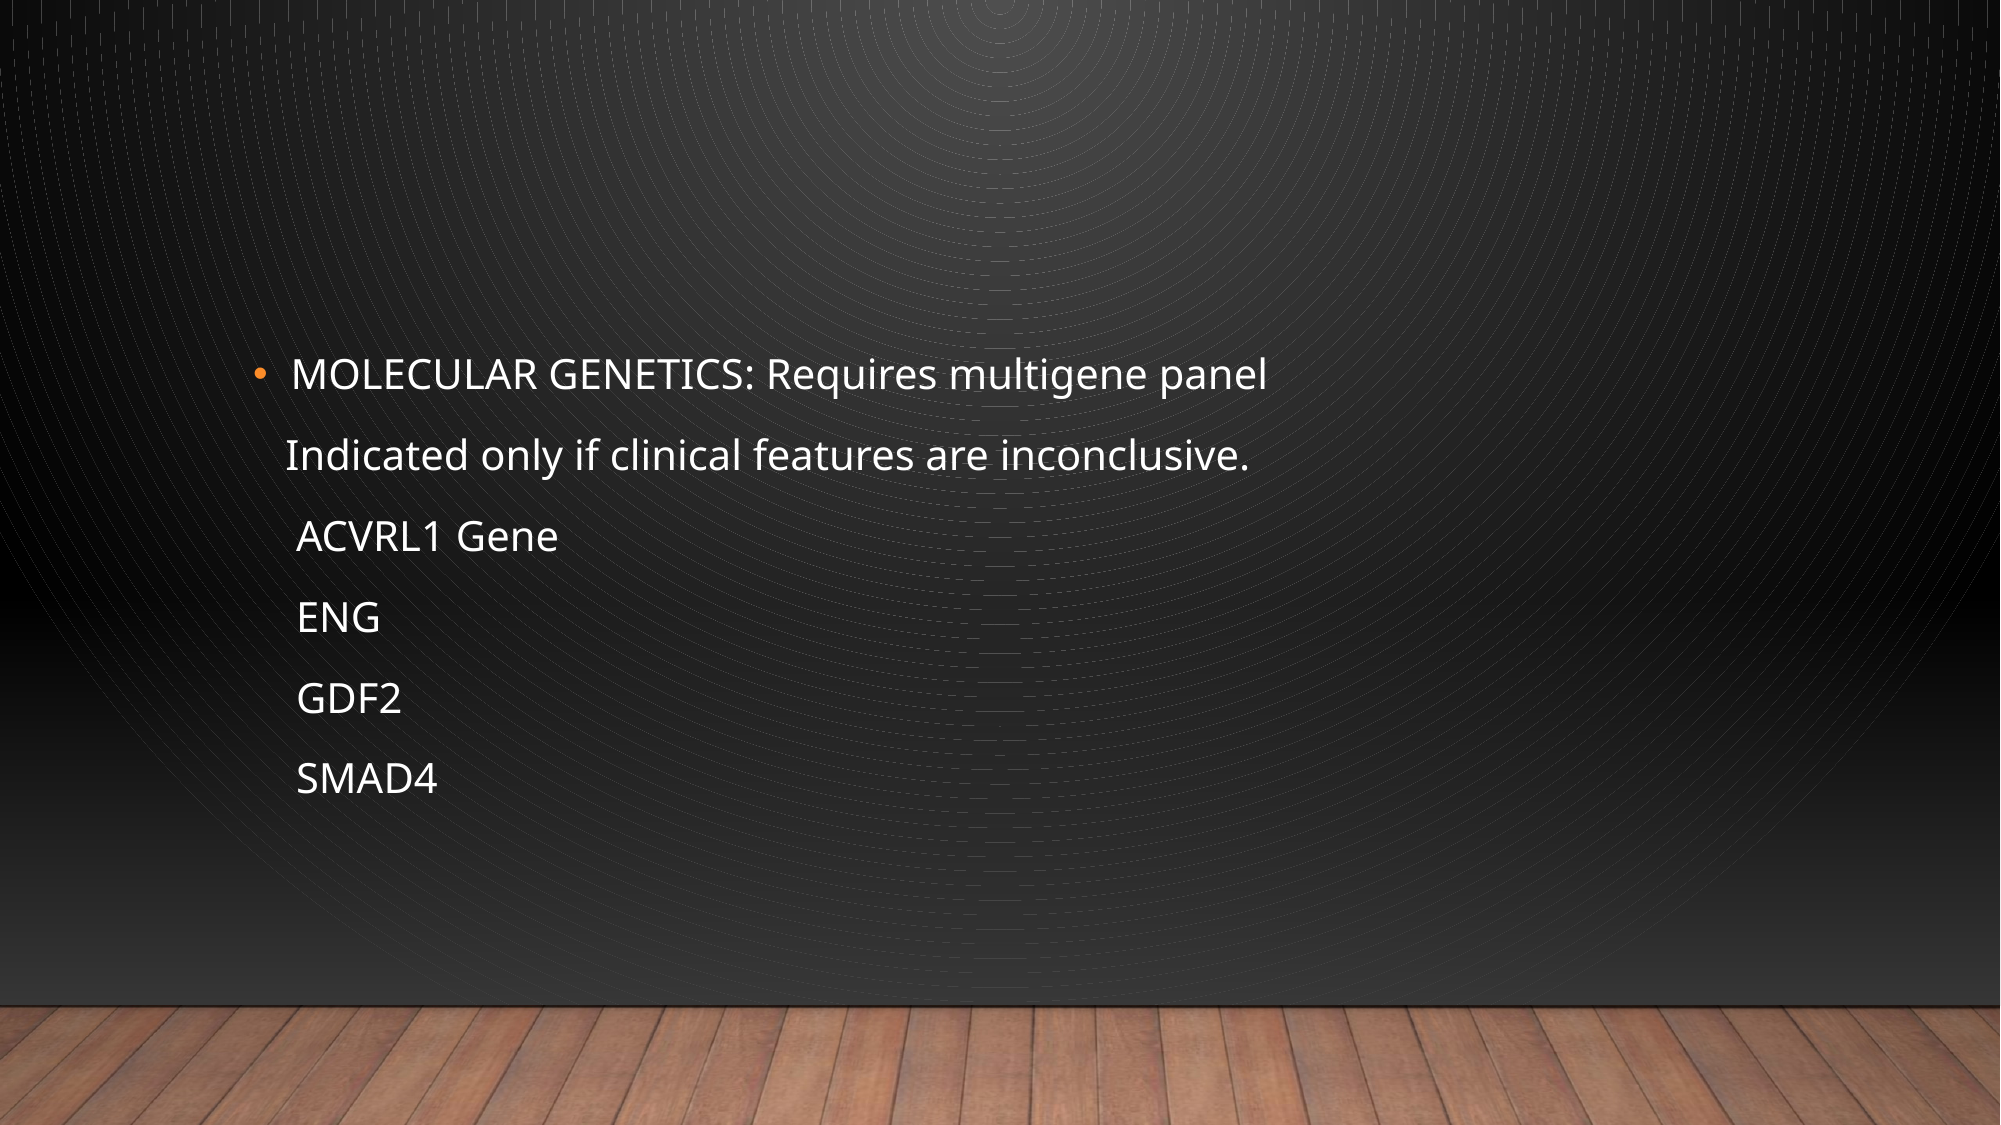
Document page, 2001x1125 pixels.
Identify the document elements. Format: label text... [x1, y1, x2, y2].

picture [0, 1005, 2000, 1125]
list MOLECULAR GENETICS: Requires multigene panel Indicated only if clinical features are inconclusive. ACVRL1 Gene ENG GDF2 SMAD4 [238, 330, 1763, 897]
